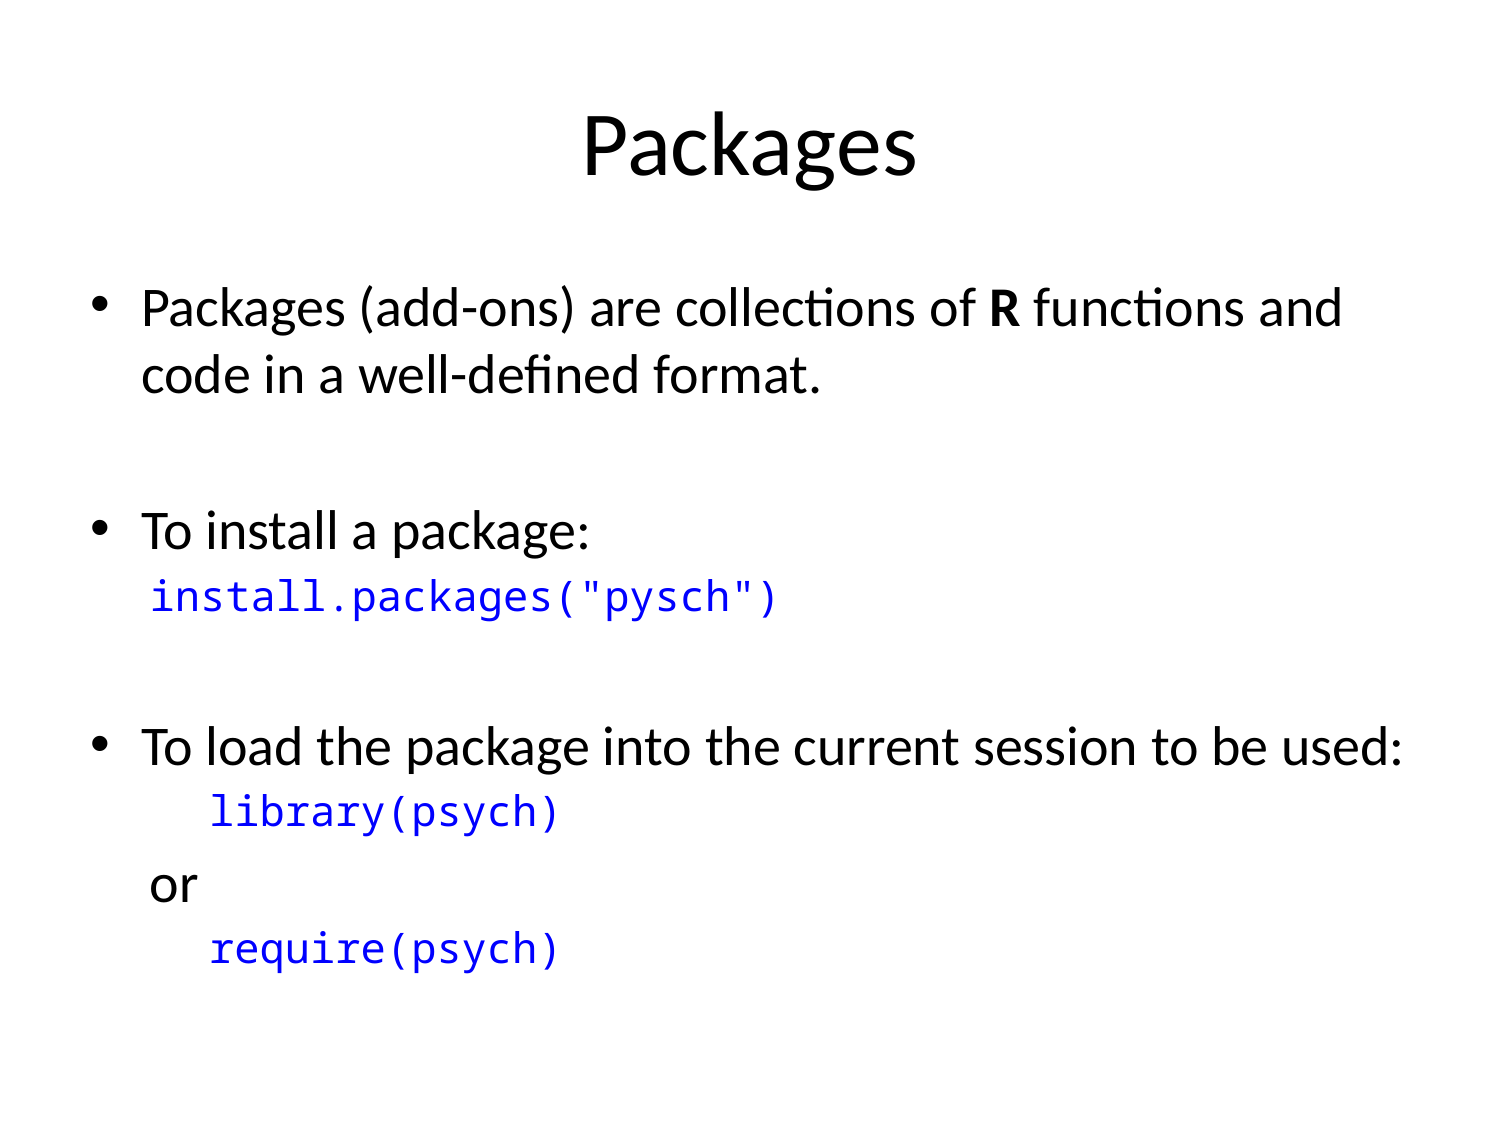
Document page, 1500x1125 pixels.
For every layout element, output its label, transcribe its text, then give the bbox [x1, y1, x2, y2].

title Packages [75, 45, 1425, 233]
list Packages (add-ons) are collections of R functions and code in a well-defined format. To install a package: install.packages("pysch") To load the package into the current session to be used: library(psych) or require(psych) [75, 262, 1425, 1005]
